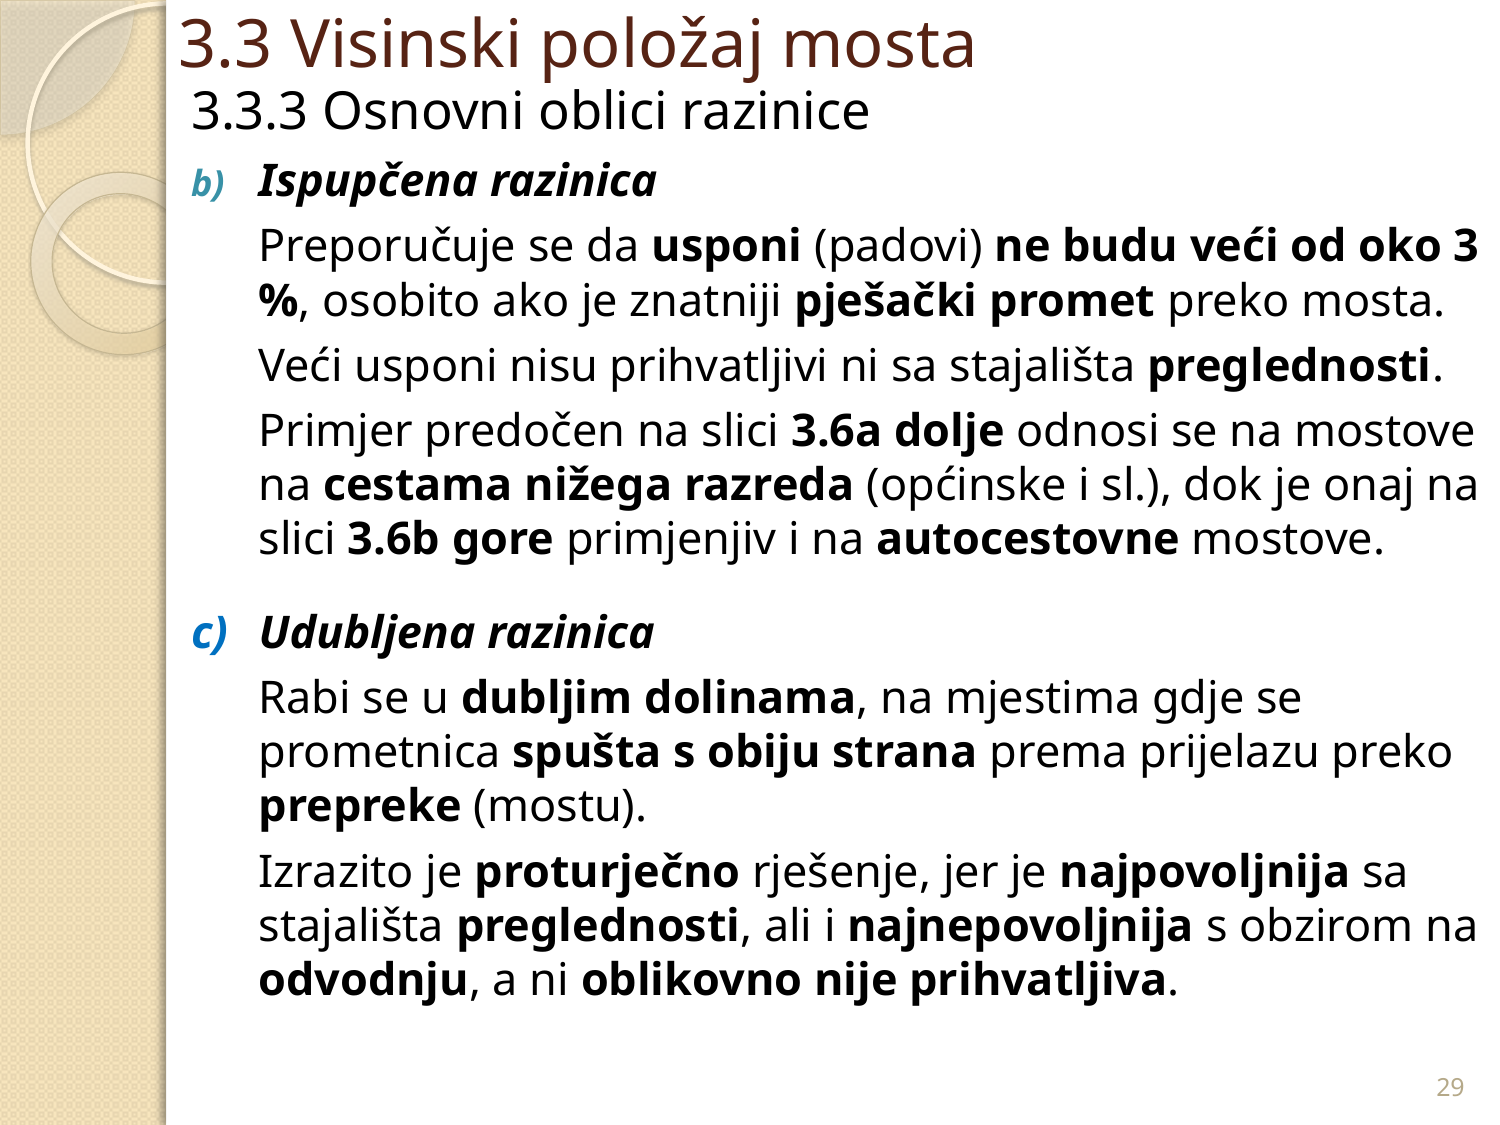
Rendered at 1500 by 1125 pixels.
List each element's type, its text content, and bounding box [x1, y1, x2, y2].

list 3.3.3 Osnovni oblici razinice Ispupčena razinica Preporučuje se da usponi (padovi) ne budu veći od oko 3 %, osobito ako je znatniji pješački promet preko mosta. Veći usponi nisu prihvatljivi ni sa stajališta preglednosti. Primjer predočen na slici 3.6a dolje odnosi se na mostove na cestama nižega razreda (općinske i sl.), dok je onaj na slici 3.6b gore primjenjiv i na autocestovne mostove. c) Udubljena razinica Rabi se u dubljim dolinama, na mjestima gdje se prometnica spušta s obiju strana prema prijelazu preko prepreke (mostu). Izrazito je proturječno rješenje, jer je najpovoljnija sa stajališta preglednosti, ali i najnepovoljnija s obzirom na odvodnju, a ni oblikovno nije prihvatljiva. [164, 70, 1500, 1125]
slide_number 29 [1413, 1034, 1488, 1113]
title 3.3 Visinski položaj mosta [164, 0, 1418, 70]
